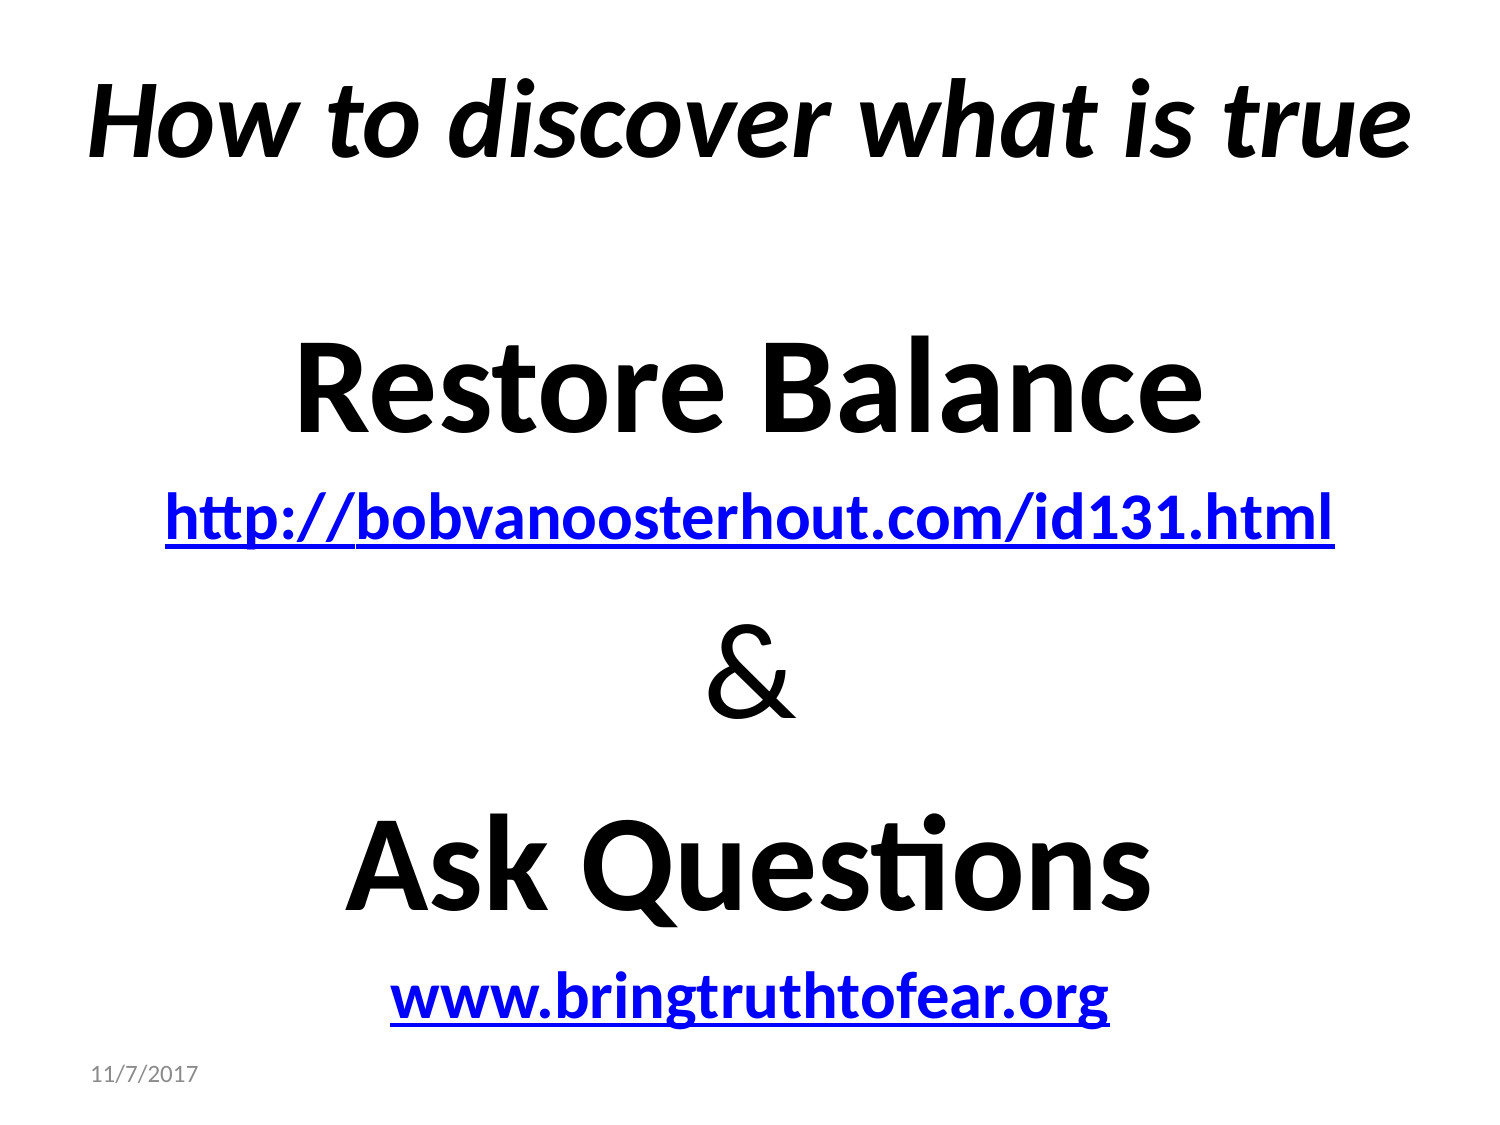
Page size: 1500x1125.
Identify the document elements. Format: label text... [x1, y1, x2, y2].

title How to discover what is true [24, 0, 1475, 225]
list Restore Balance http://bobvanoosterhout.com/id131.html & Ask Questions www.bringtruthtofear.org [75, 287, 1425, 1075]
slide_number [75, 1042, 425, 1103]
